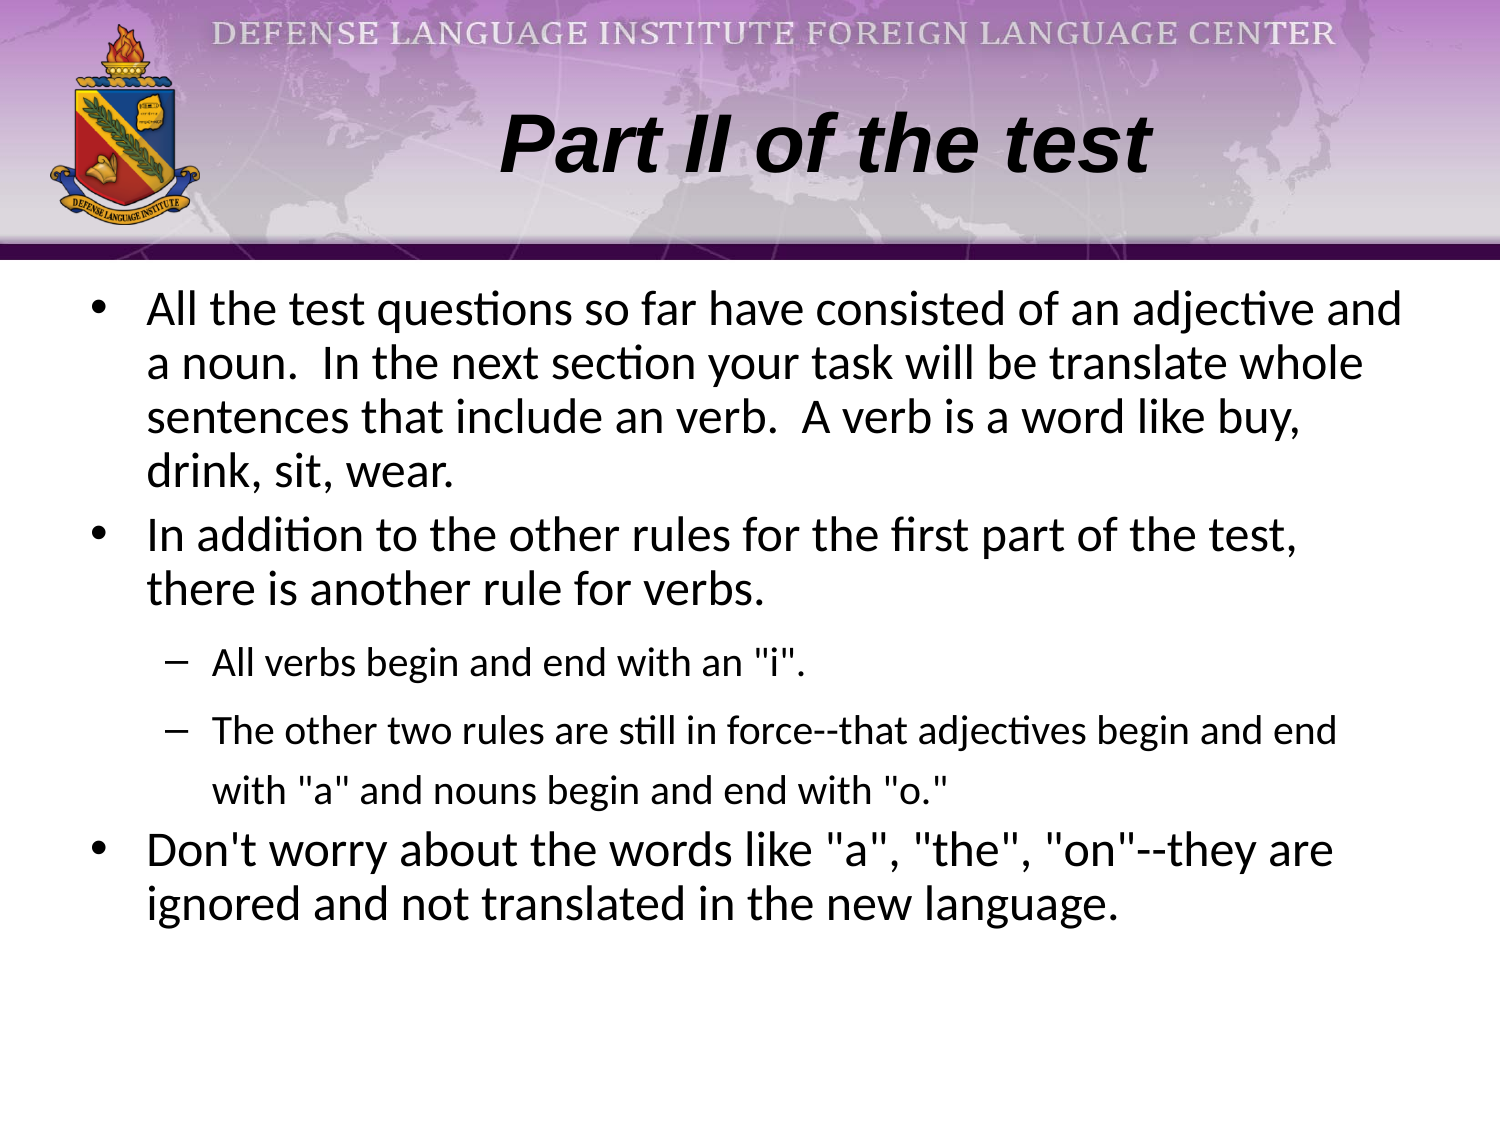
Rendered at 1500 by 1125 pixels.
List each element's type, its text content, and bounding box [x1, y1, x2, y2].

title Part II of the test [224, 44, 1451, 233]
list All the test questions so far have consisted of an adjective and a noun. In the next section your task will be translate whole sentences that include an verb. A verb is a word like buy, drink, sit, wear. In addition to the other rules for the first part of the test, there is another rule for verbs. All verbs begin and end with an "i". The other two rules are still in force--that adjectives begin and end with "a" and nouns begin and end with "o." Don't worry about the words like "a", "the", "on"--they are ignored and not translated in the new language. [74, 274, 1426, 1068]
picture [0, 0, 1500, 263]
